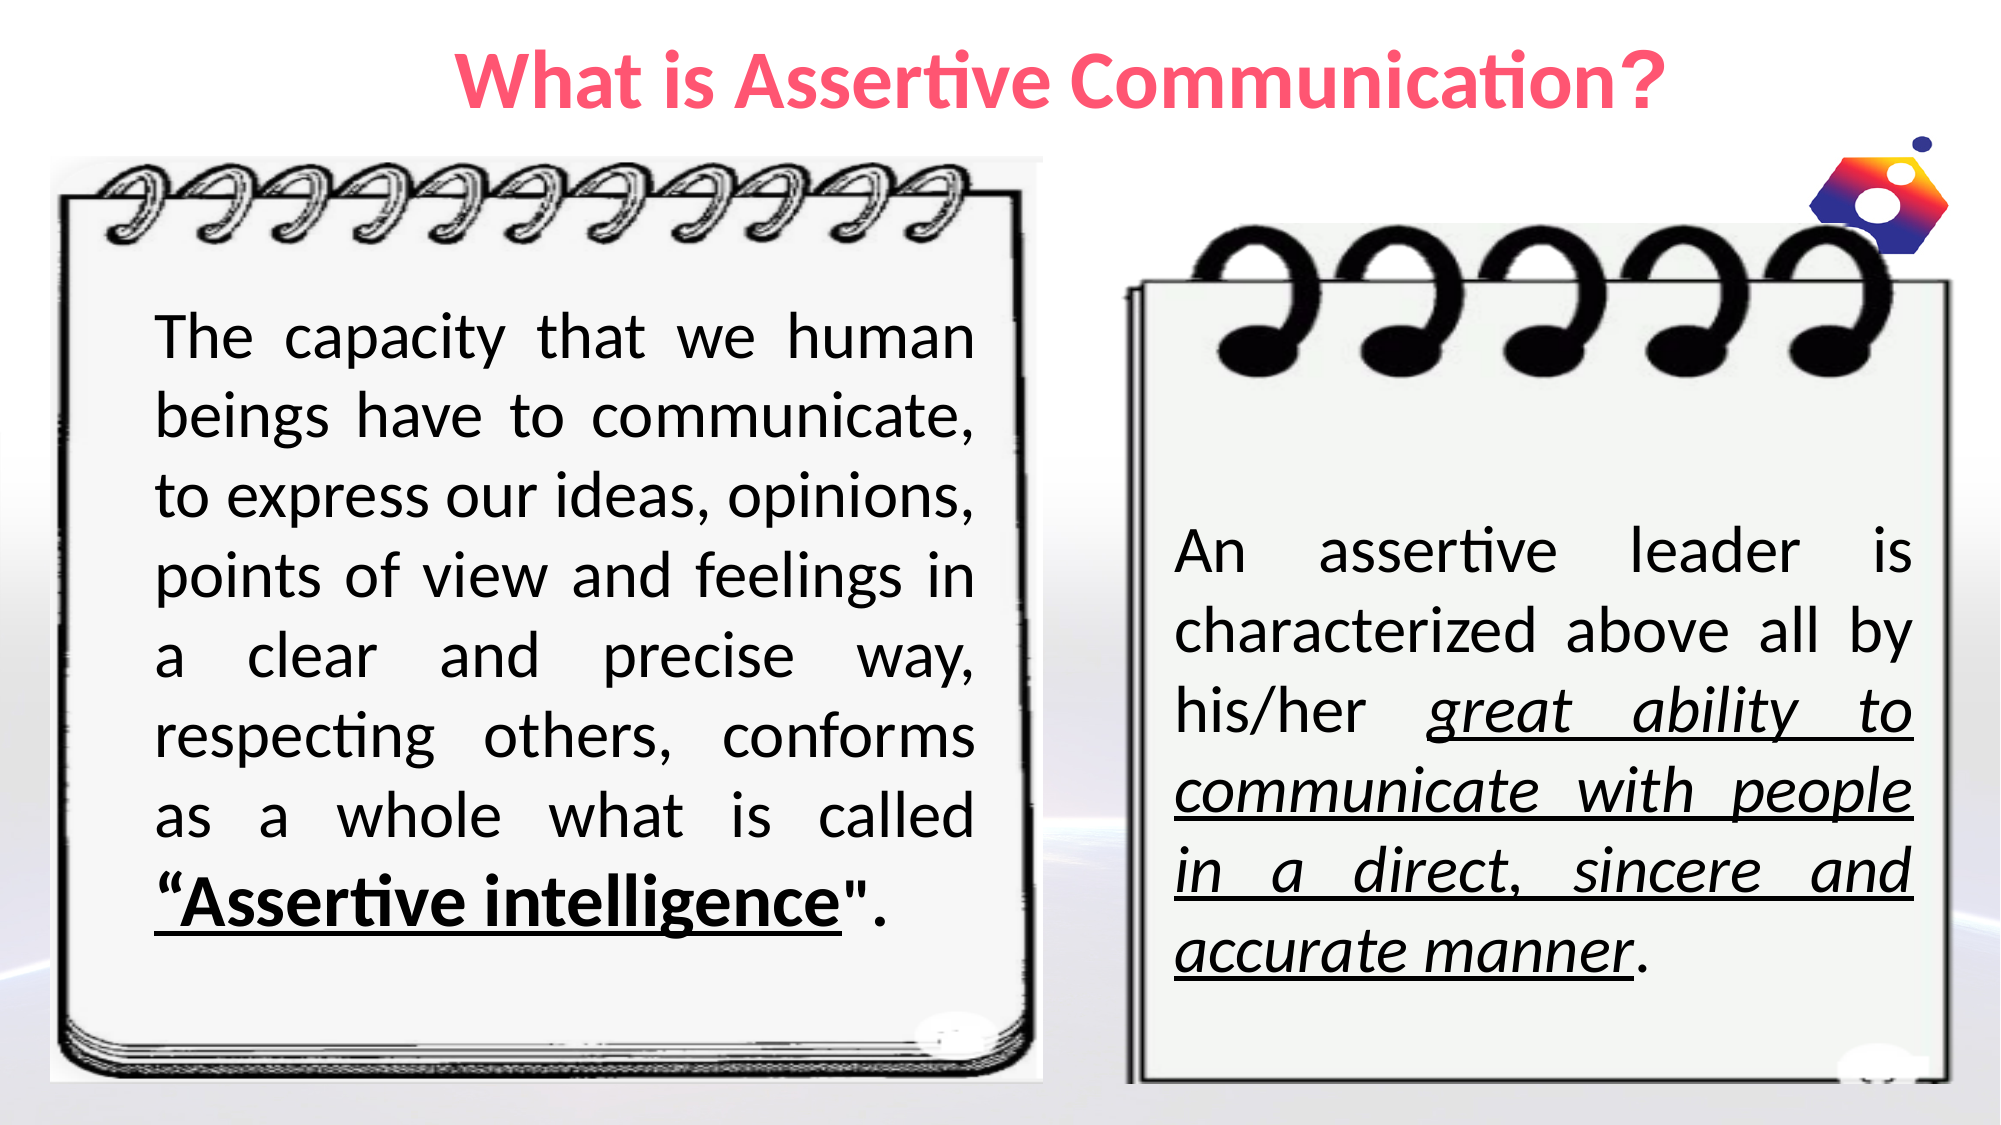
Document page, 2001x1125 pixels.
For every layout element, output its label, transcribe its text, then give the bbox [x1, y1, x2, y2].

text_box What is Assertive Communication? [439, 2, 1685, 133]
picture [0, 0, 2001, 1125]
